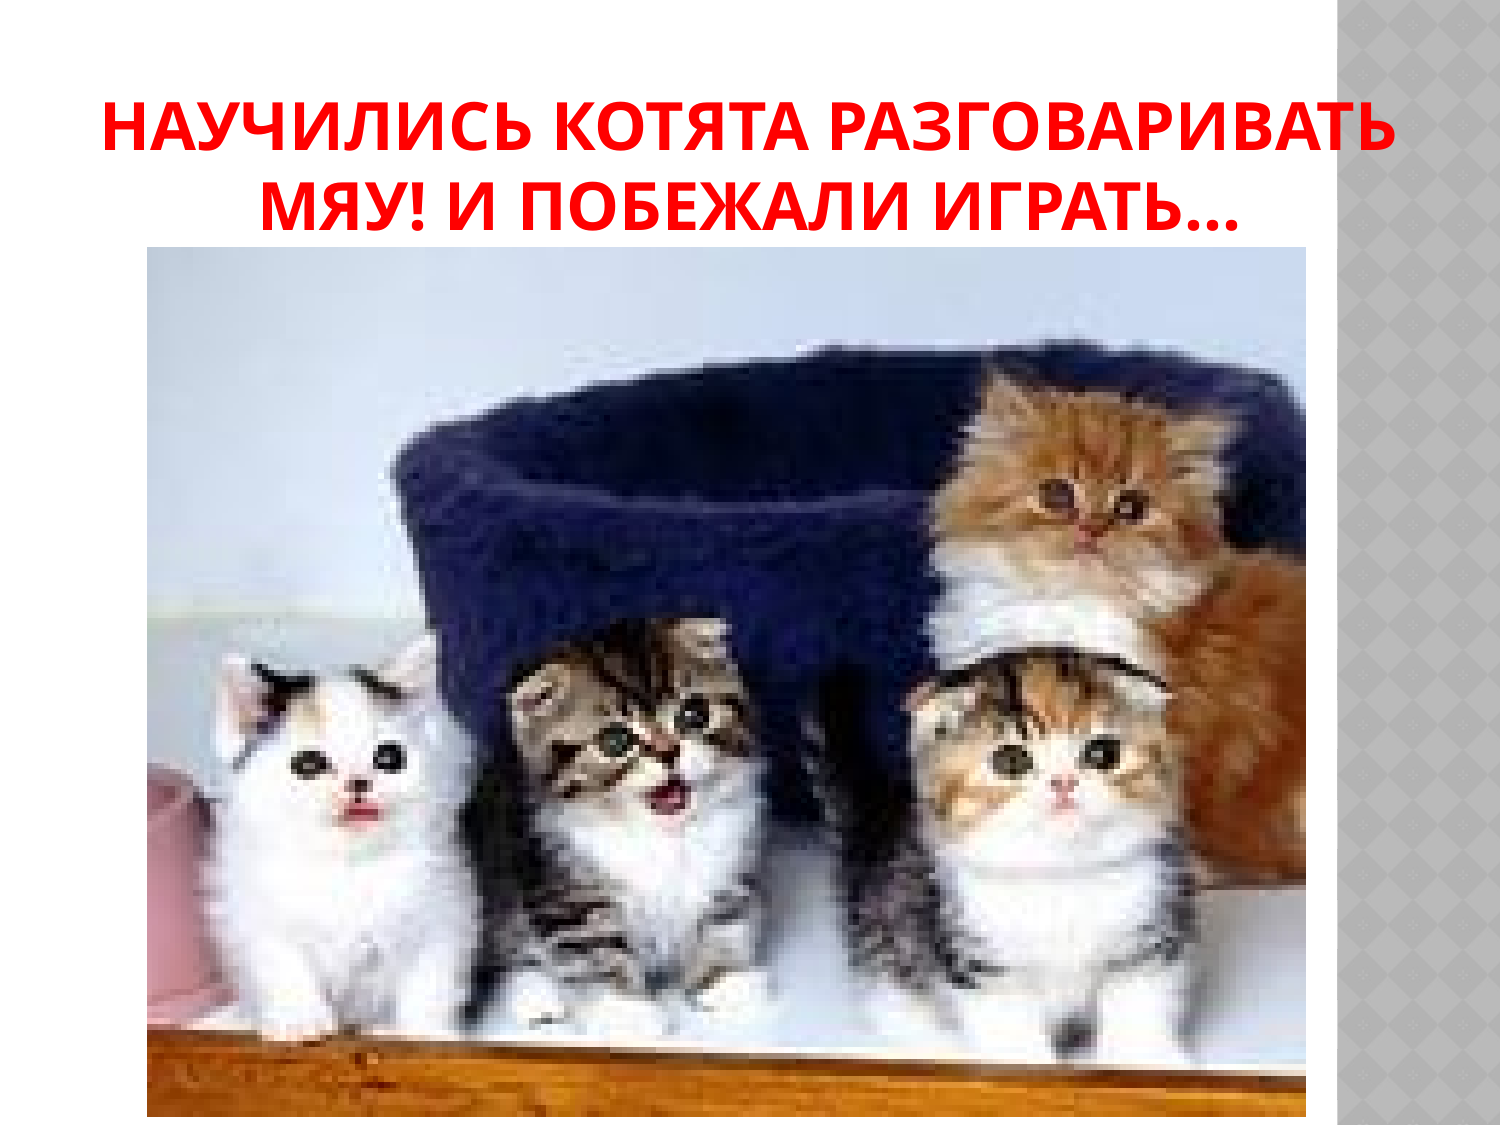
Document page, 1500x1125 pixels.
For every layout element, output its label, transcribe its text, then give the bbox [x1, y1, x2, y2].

picture [147, 247, 1306, 1117]
title Научились котята разговаривать МЯУ! и побежали играть… [49, 37, 1450, 244]
